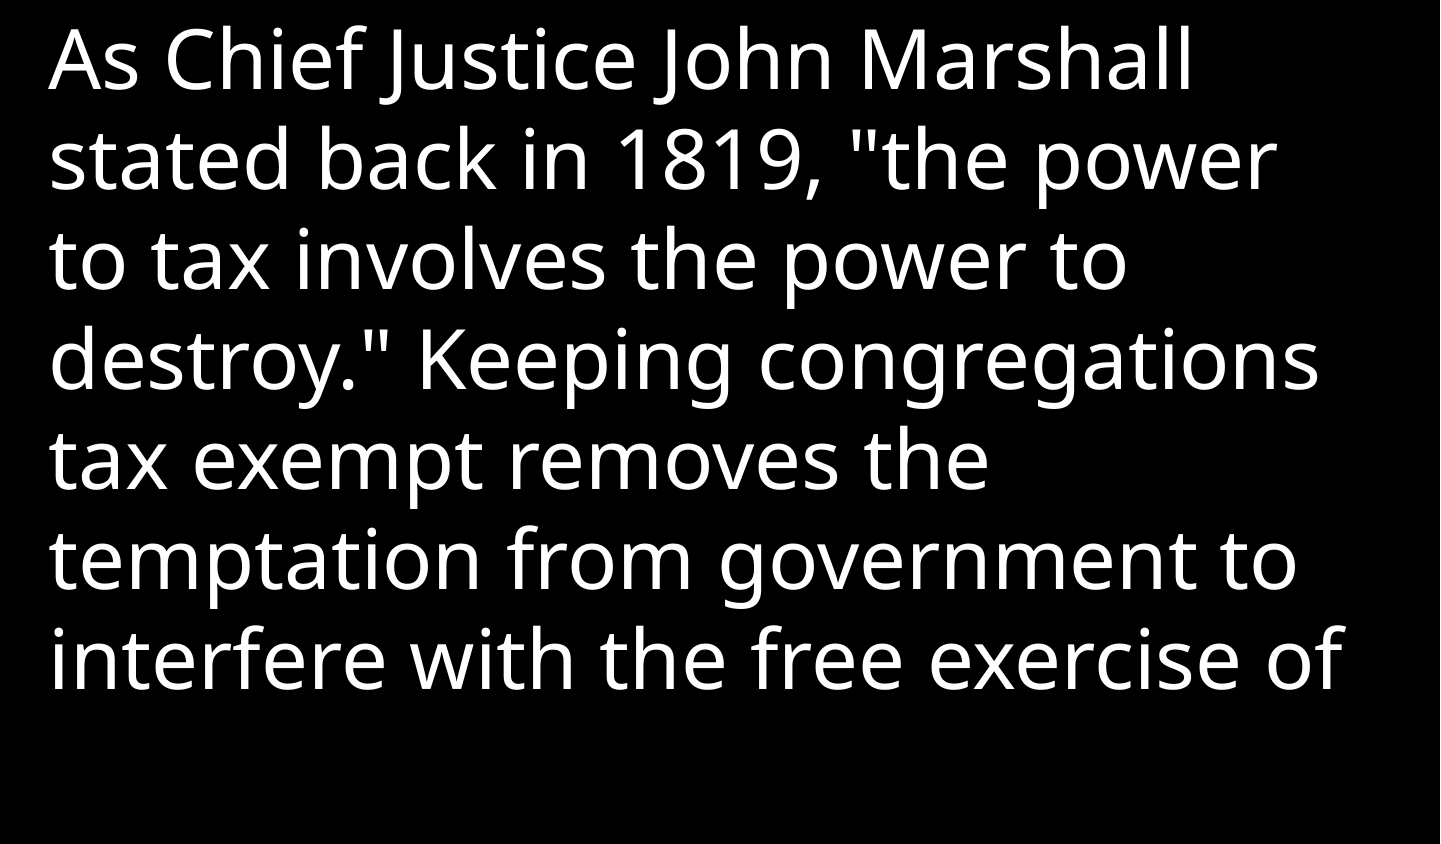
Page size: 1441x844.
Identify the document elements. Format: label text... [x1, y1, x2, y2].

subtitle As Chief Justice John Marshall stated back in 1819, "the power to tax involves the power to destroy." Keeping congregations tax exempt removes the temptation from government to interfere with the free exercise of [36, 0, 1393, 844]
